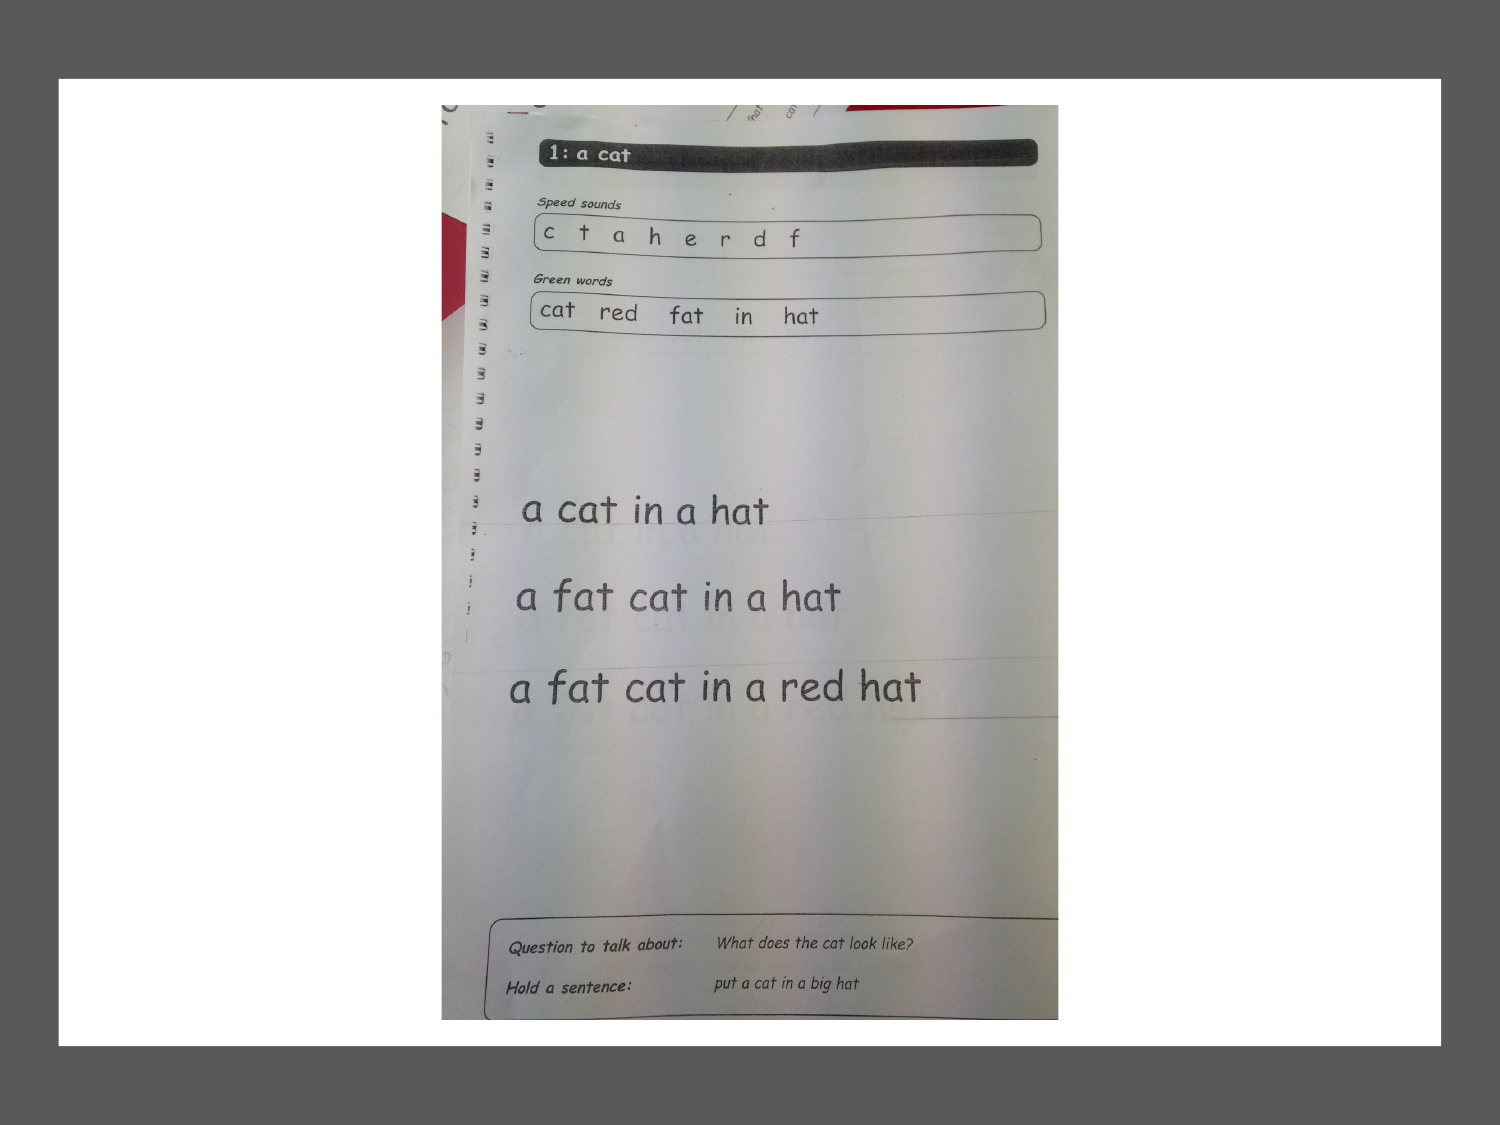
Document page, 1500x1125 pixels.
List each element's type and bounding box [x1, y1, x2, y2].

picture [441, 105, 1059, 1020]
text_box [57, 77, 1443, 1048]
text_box [0, 0, 1500, 1125]
